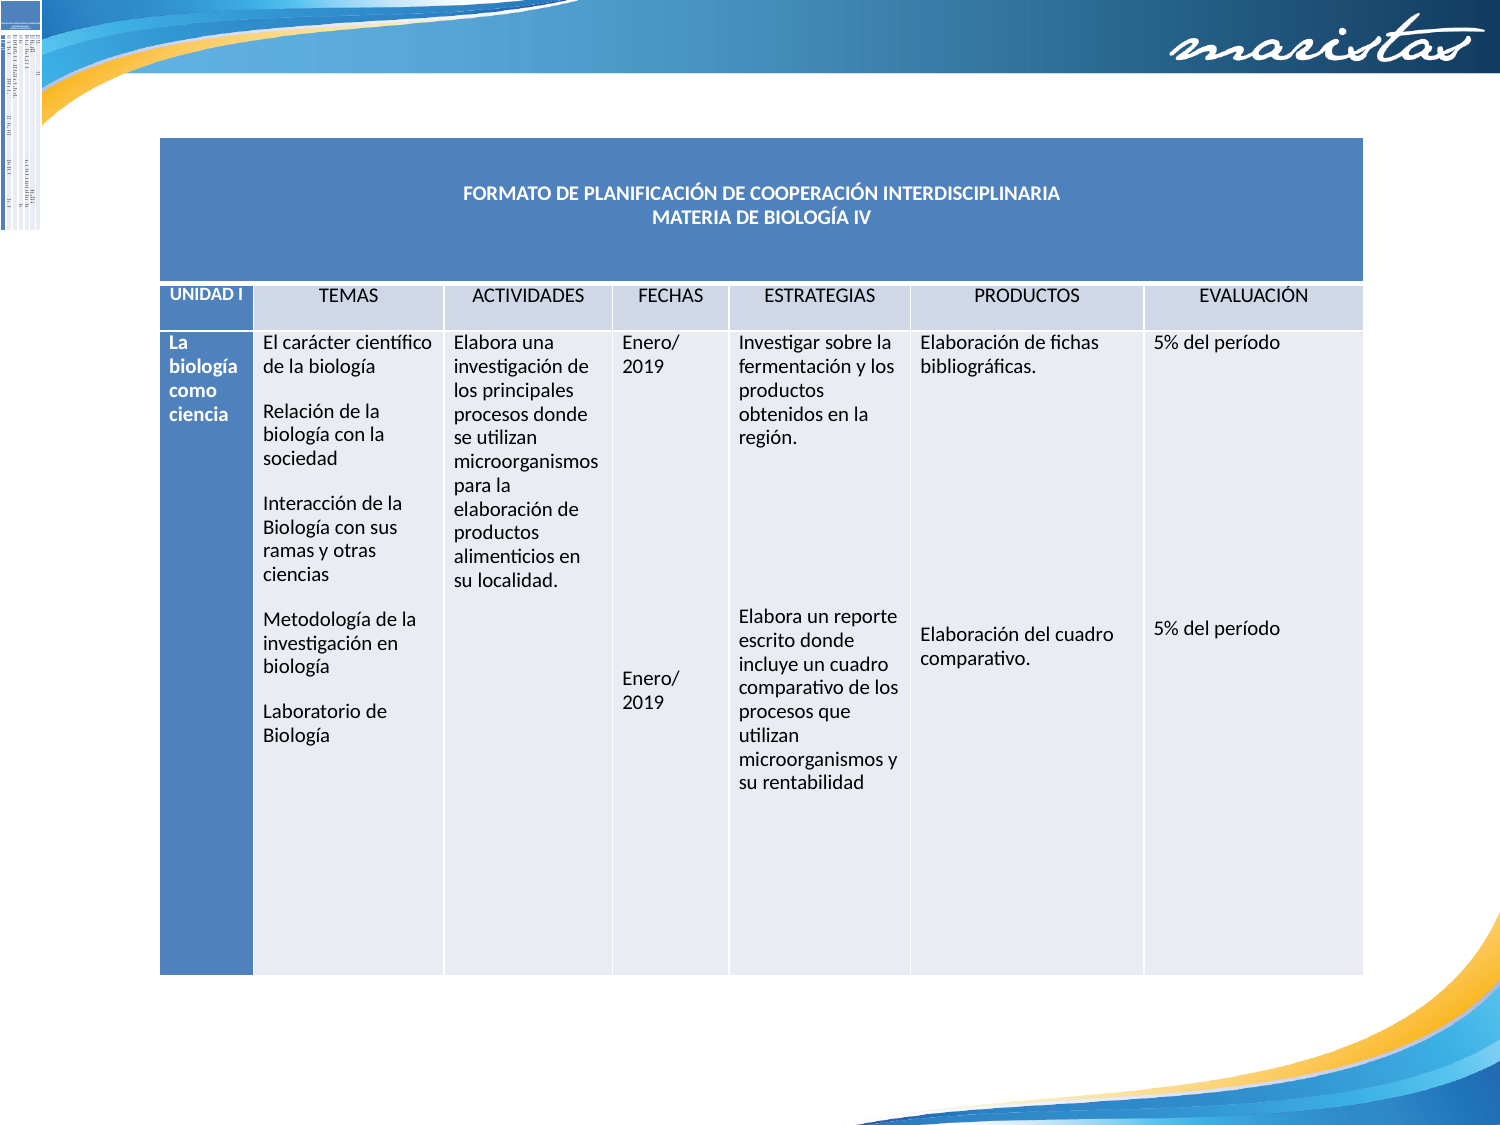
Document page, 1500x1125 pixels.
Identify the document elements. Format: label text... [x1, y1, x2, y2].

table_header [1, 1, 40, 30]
table_cell Enero/2019 Enero/2019 [613, 332, 728, 975]
table_cell ESTRATEGIAS [730, 286, 910, 330]
table_cell Enero/2019 Enero/2019 [19, 40, 23, 230]
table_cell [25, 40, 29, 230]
table_cell 5% del período 5% del período [36, 40, 40, 230]
table_header FORMATO DE PLANIFICACIÓN DE COOPERACIÓN INTERDISCIPLINARIA MATERIA DE BIOLOGÍA IV [160, 138, 1363, 281]
table_cell FECHAS [613, 286, 728, 330]
picture [0, 0, 1500, 1125]
table_cell Elaboración de fichas bibliográficas. Elaboración del cuadro comparativo. [911, 332, 1143, 975]
table_cell UNIDAD I [160, 286, 253, 330]
table_cell ACTIVIDADES [445, 286, 612, 330]
table_cell 5% del período 5% del período [1145, 332, 1363, 975]
table_cell EVALUACIÓN [1145, 286, 1363, 330]
table_cell Elabora una investigación de los principales procesos donde se utilizan microorganismos para la elaboración de productos alimenticios en su localidad. [445, 332, 612, 975]
table_cell PRODUCTOS [911, 286, 1143, 330]
table_cell La biología como ciencia [160, 332, 253, 975]
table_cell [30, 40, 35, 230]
table_cell Investigar sobre la fermentación y los productos obtenidos en la región. Elabora un reporte escrito donde incluye un cuadro comparativo de los procesos que utilizan microorganismos y su rentabilidad [730, 332, 910, 975]
table_cell TEMAS [254, 286, 443, 330]
table_cell La biología como ciencia [1, 40, 5, 230]
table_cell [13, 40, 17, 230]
table_cell El carácter científico de la biología Relación de la biología con la sociedad Interacción de la Biología con sus ramas y otras ciencias Metodología de la investigación en biología Laboratorio de Biología [254, 332, 443, 975]
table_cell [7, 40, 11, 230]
